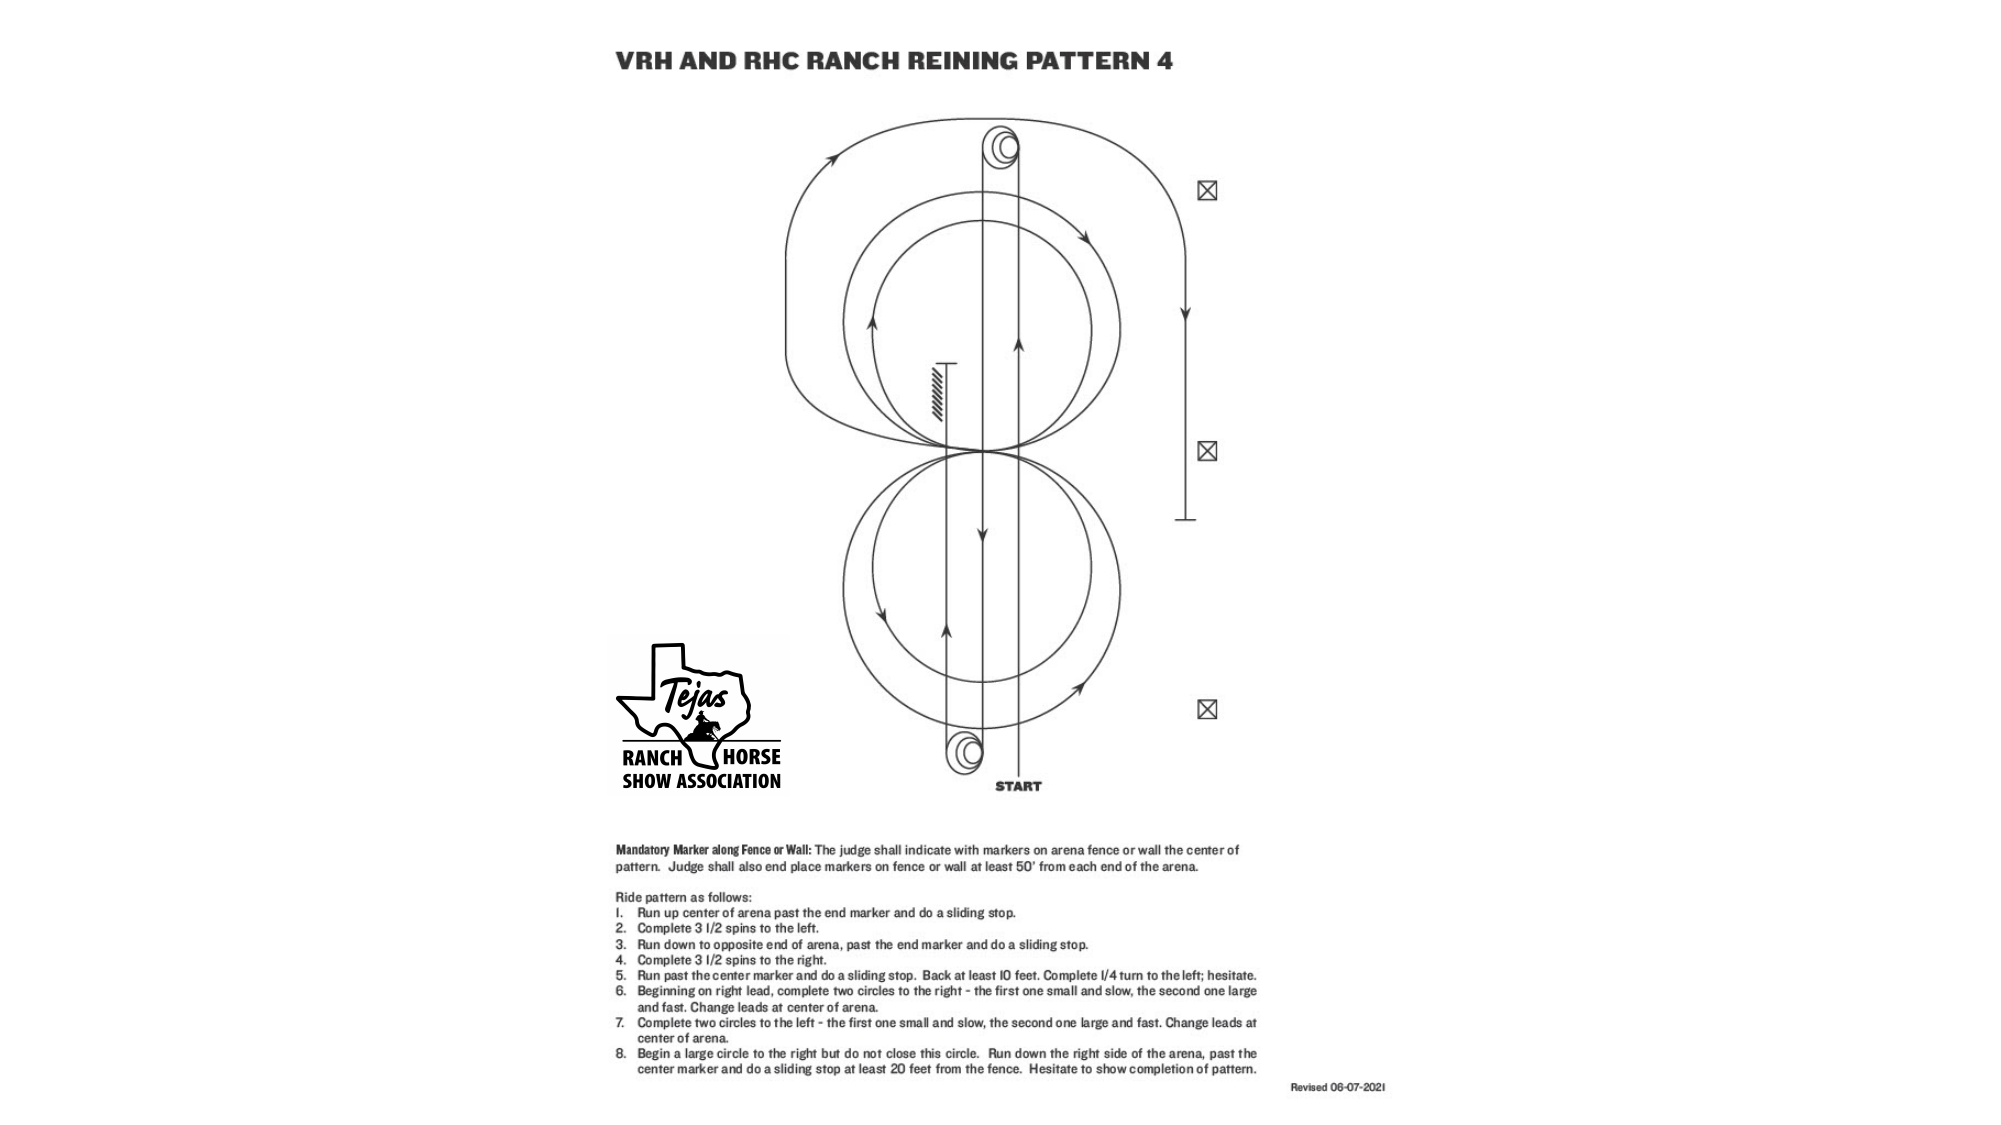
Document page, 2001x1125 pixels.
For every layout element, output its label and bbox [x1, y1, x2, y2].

picture [564, 0, 1435, 1125]
